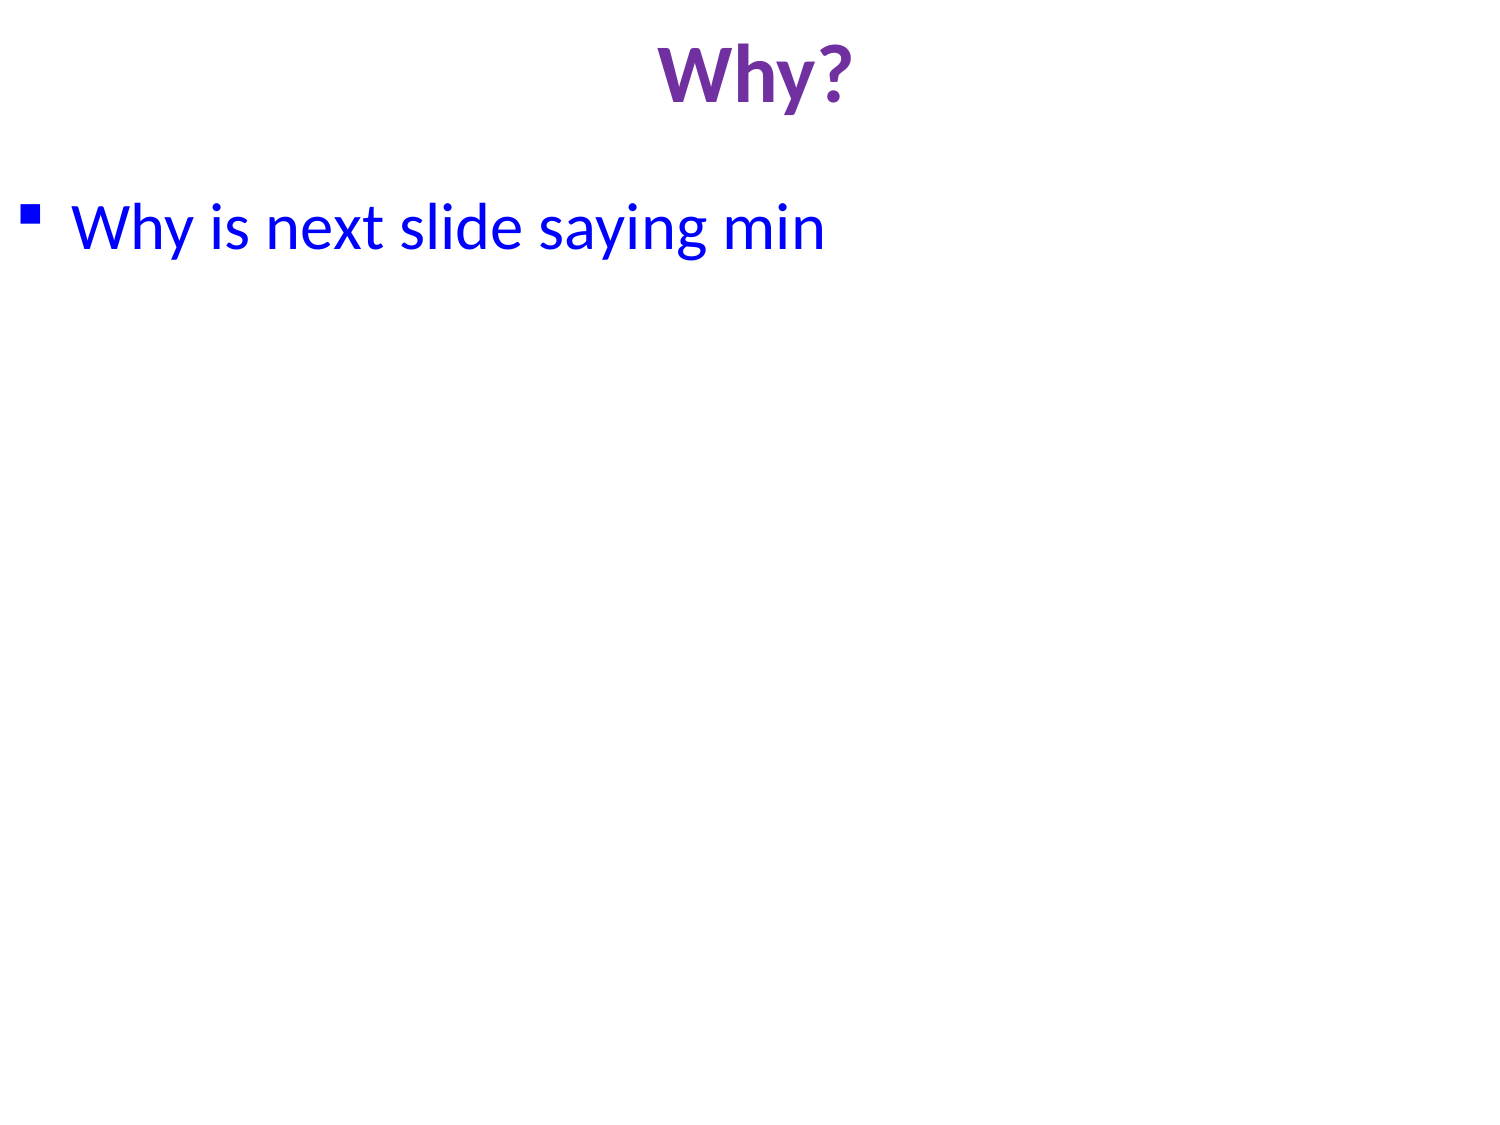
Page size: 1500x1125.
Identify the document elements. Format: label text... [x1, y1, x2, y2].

title Why? [50, 12, 1463, 125]
list Why is next slide saying min [0, 174, 1475, 963]
